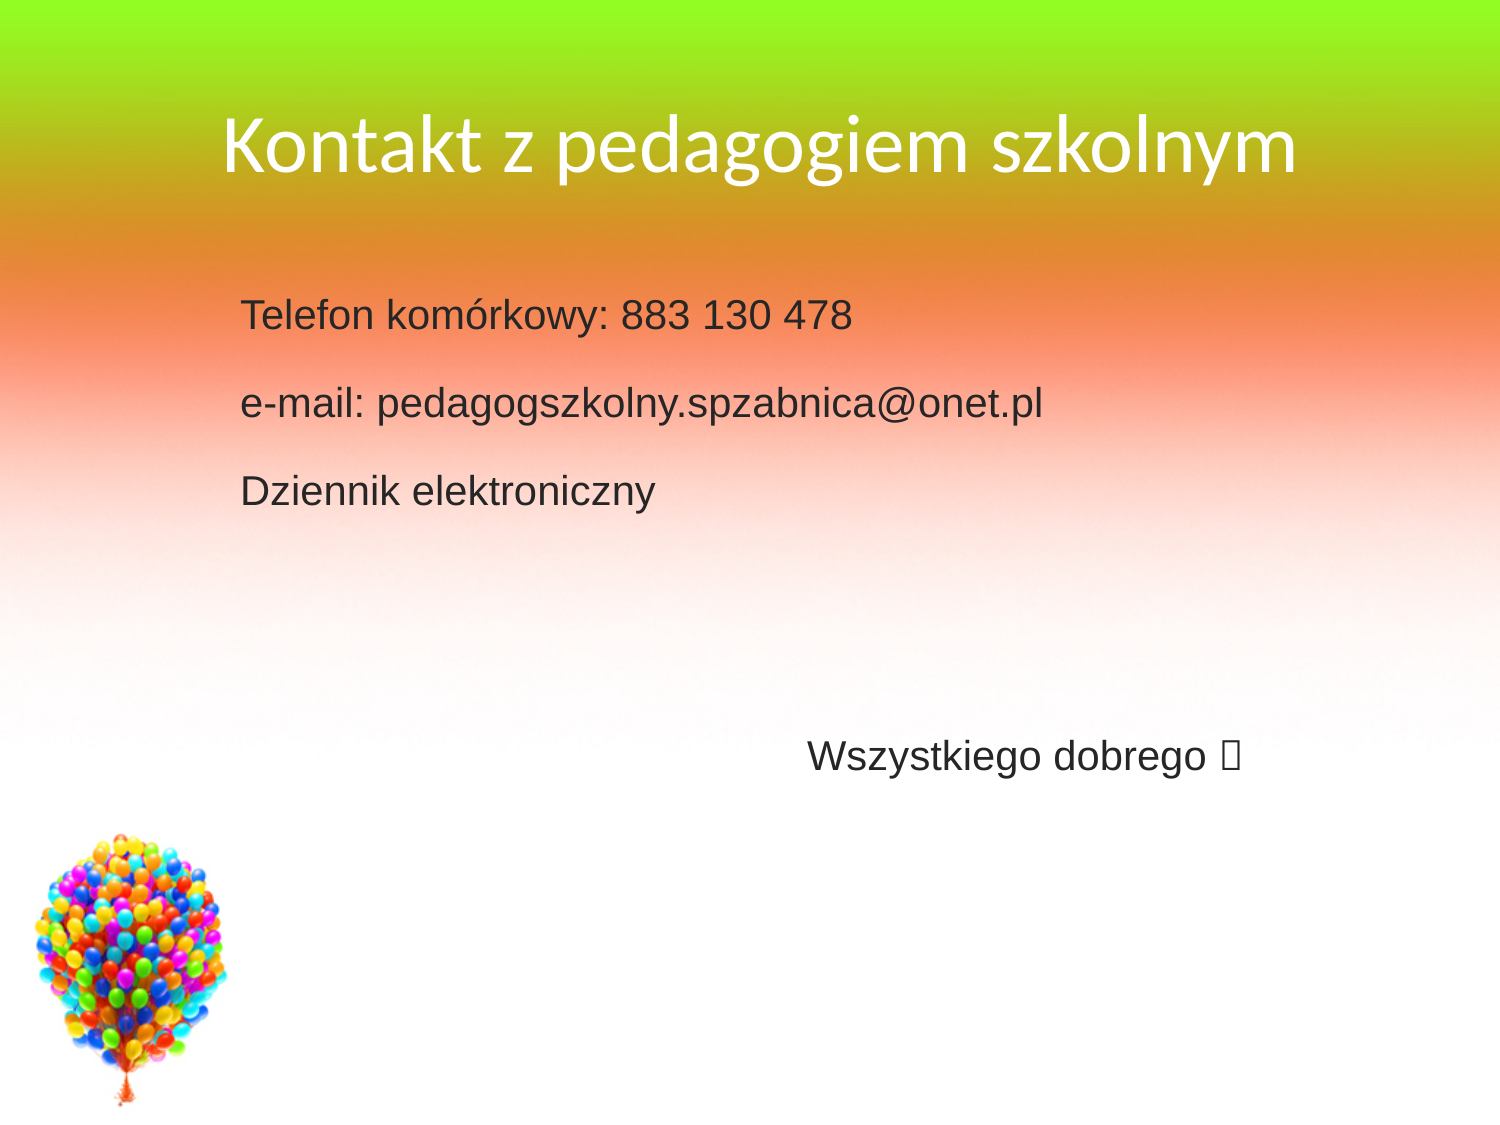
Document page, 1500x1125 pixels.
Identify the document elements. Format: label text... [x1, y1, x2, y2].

text_box Telefon komórkowy: 883 130 478 e-mail: pedagogszkolny.spzabnica@onet.pl Dziennik elektroniczny Wszystkiego dobrego  [224, 249, 1275, 1050]
picture [0, 0, 1500, 1125]
text_box Kontakt z pedagogiem szkolnym [212, 87, 1311, 192]
